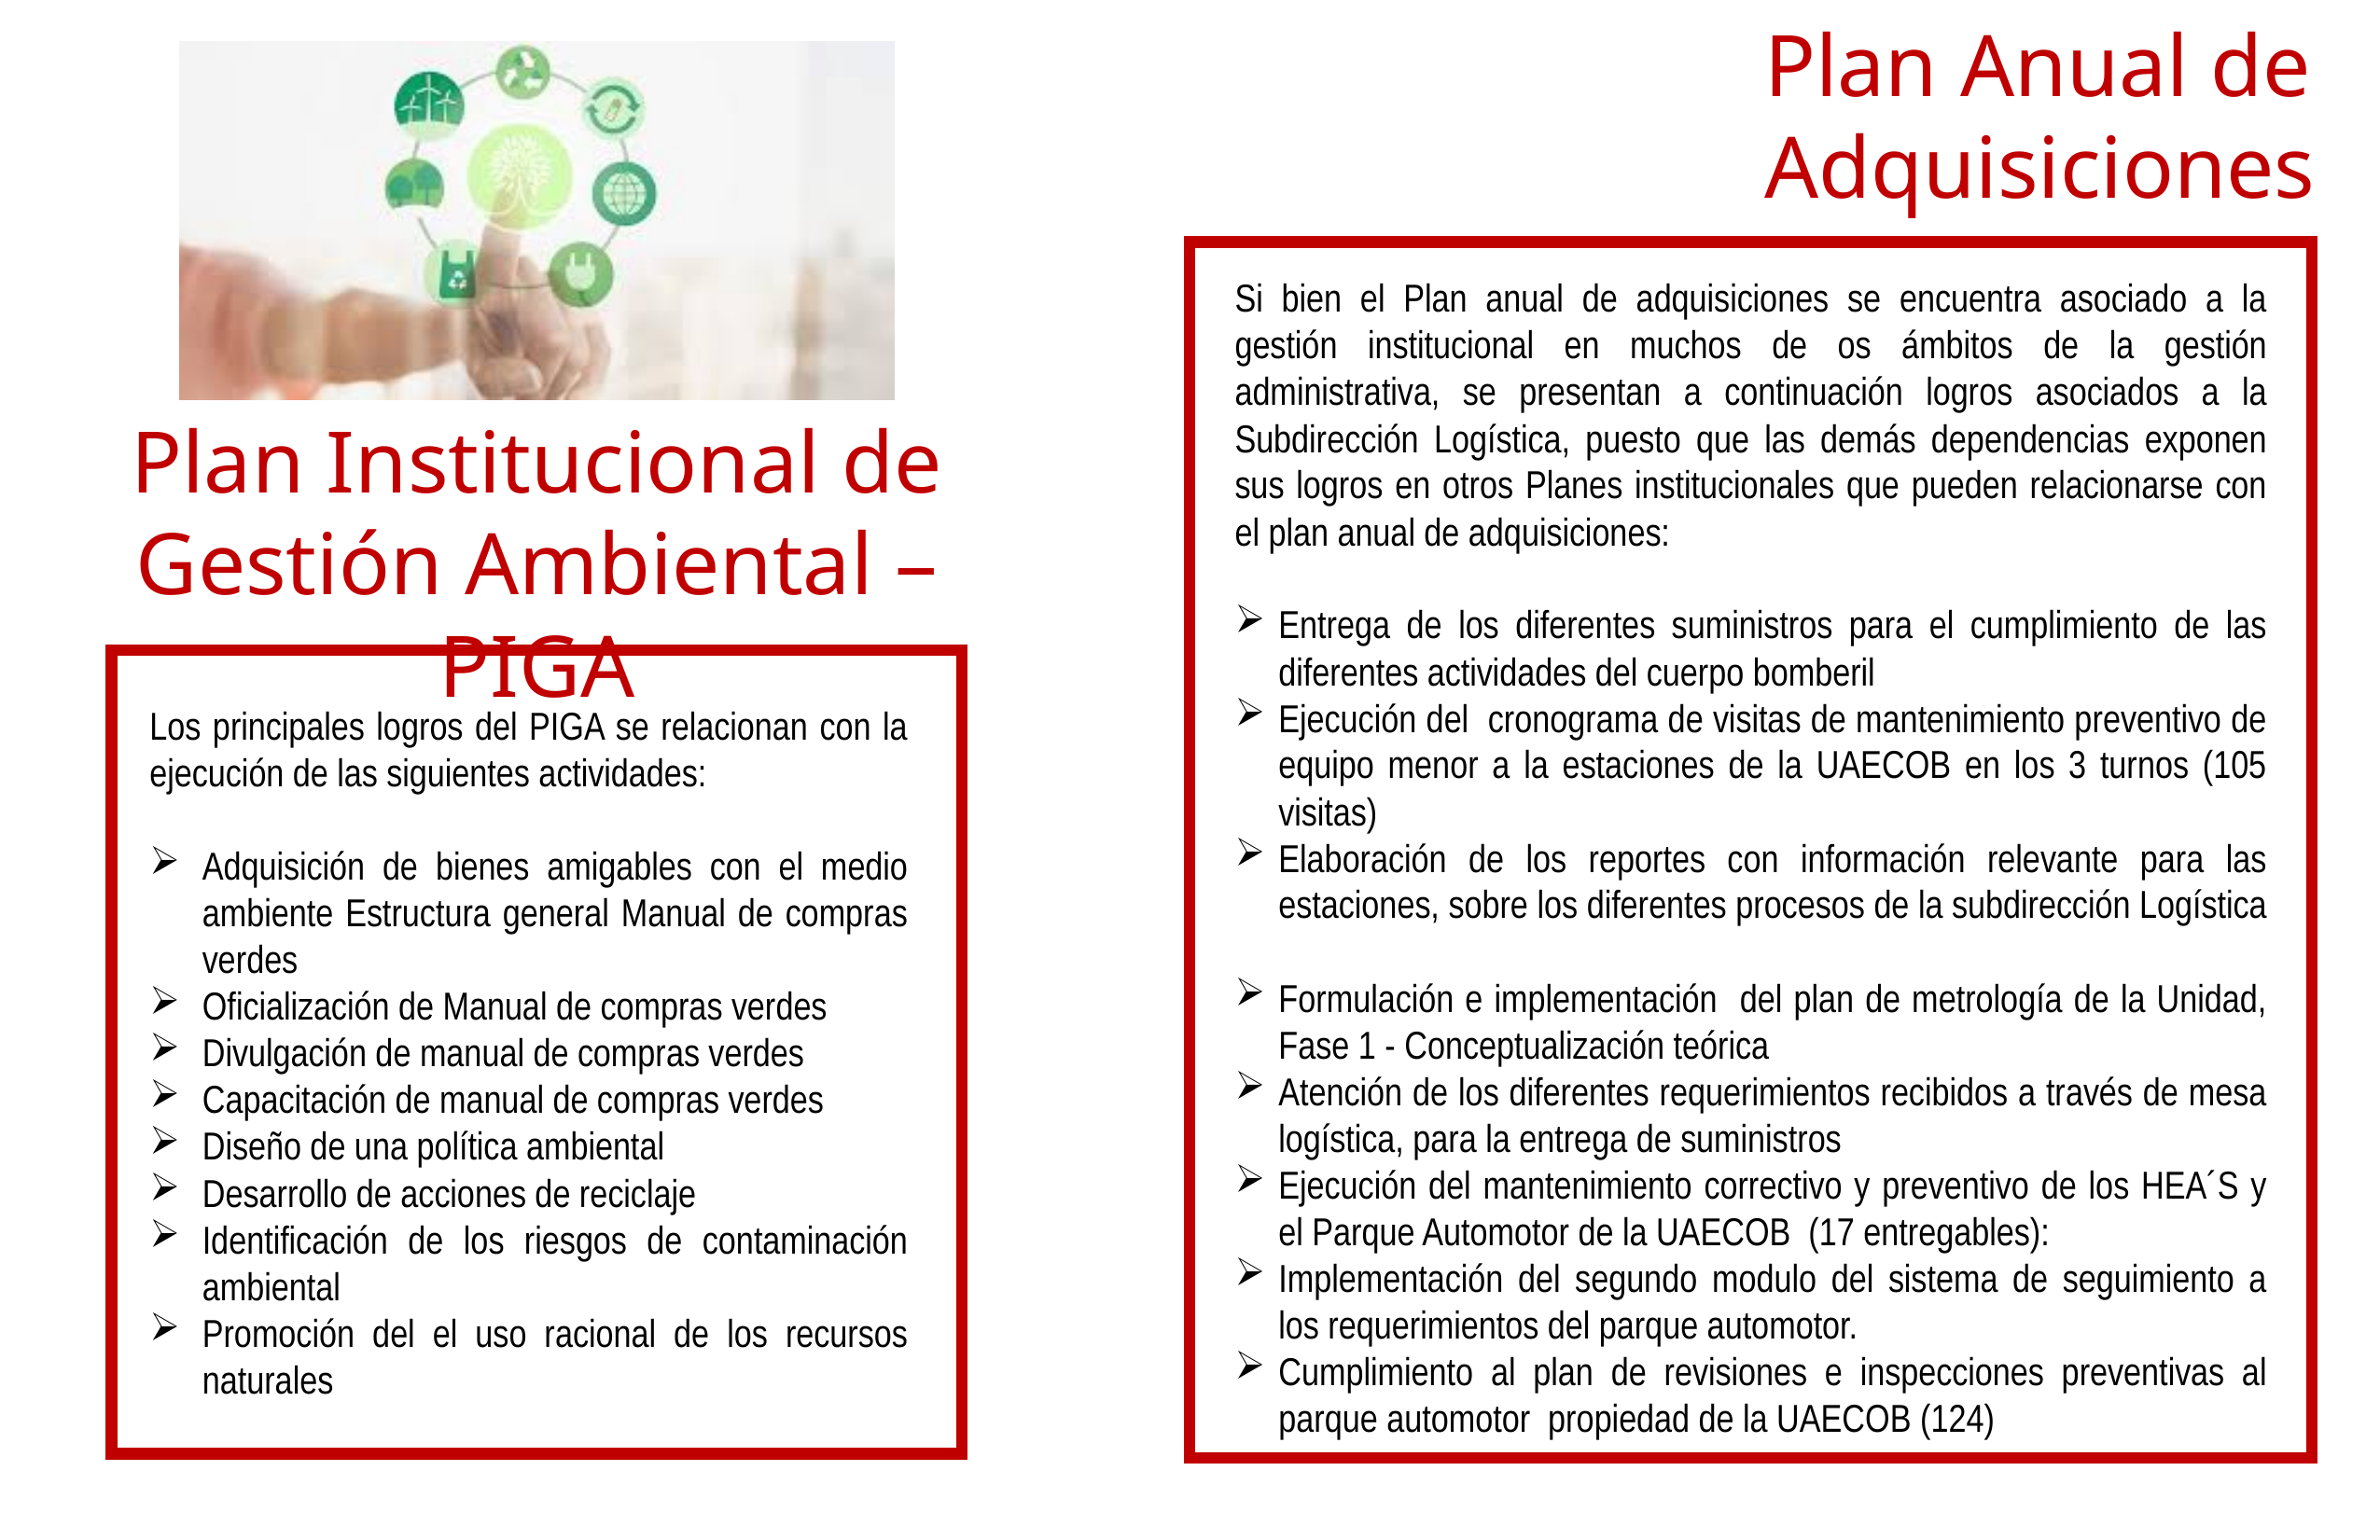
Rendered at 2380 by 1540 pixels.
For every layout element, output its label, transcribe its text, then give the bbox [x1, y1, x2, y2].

text_box [1189, 241, 2313, 1459]
text_box [111, 649, 963, 1454]
text_box Los principales logros del PIGA se relacionan con la ejecución de las siguientes actividades: Adquisición de bienes amigables con el medio ambiente Estructura general Manual de compras verdes Oficialización de Manual de compras verdes Divulgación de manual de compras verdes Capacitación de manual de compras verdes Diseño de una política ambiental Desarrollo de acciones de reciclaje Identificación de los riesgos de contaminación ambiental Promoción del el uso racional de los recursos naturales [135, 694, 922, 1408]
picture [178, 41, 895, 400]
title Plan Institucional de Gestión Ambiental – PIGA [78, 399, 995, 723]
text_box Si bien el Plan anual de adquisiciones se encuentra asociado a la gestión institucional en muchos de os ámbitos de la gestión administrativa, se presentan a continuación logros asociados a la Subdirección Logística, puesto que las demás dependencias exponen sus logros en otros Planes institucionales que pueden relacionarse con el plan anual de adquisiciones: Entrega de los diferentes suministros para el cumplimiento de las diferentes actividades del cuerpo bomberil Ejecución del cronograma de visitas de mantenimiento preventivo de equipo menor a la estaciones de la UAECOB en los 3 turnos (105 visitas) Elaboración de los reportes con información relevante para las estaciones, sobre los diferentes procesos de la subdirección Logística Formulación e implementación del plan de metrología de la Unidad, Fase 1 - Conceptualización teórica Atención de los diferentes requerimientos recibidos a través de mesa logística, para la entrega de suministros Ejecución del mantenimiento correctivo y preventivo de los HEA´S y el Parque Automotor de la UAECOB (17 entregables): Implementación del segundo modulo del sistema de seguimiento a los requerimientos del parque automotor. Cumplimiento al plan de revisiones e inspecciones preventivas al parque automotor propiedad de la UAECOB (124) [1220, 266, 2281, 1447]
text_box Plan Anual de Adquisiciones [1750, 4, 2380, 325]
